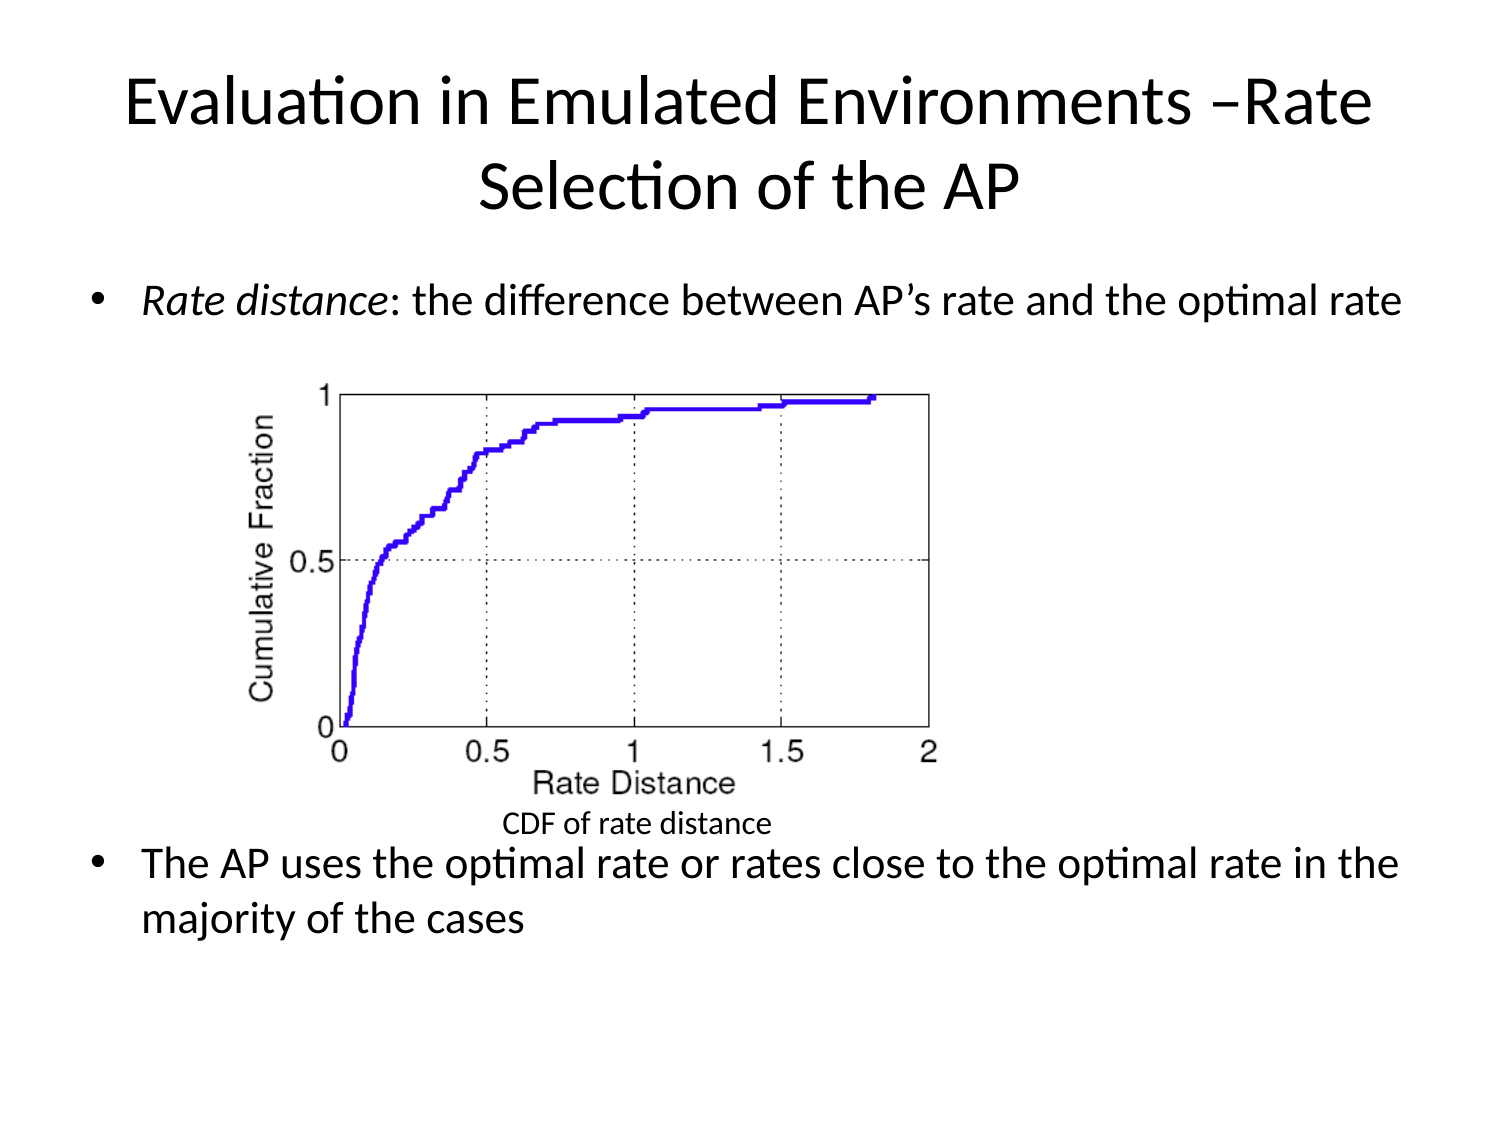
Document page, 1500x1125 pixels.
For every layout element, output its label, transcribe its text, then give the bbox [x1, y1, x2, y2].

text_box CDF of rate distance [412, 822, 863, 850]
list Rate distance: the difference between AP’s rate and the optimal rate The AP uses the optimal rate or rates close to the optimal rate in the majority of the cases [75, 262, 1425, 1005]
title Evaluation in Emulated Environments –Rate Selection of the AP [75, 45, 1425, 233]
picture [212, 362, 975, 814]
